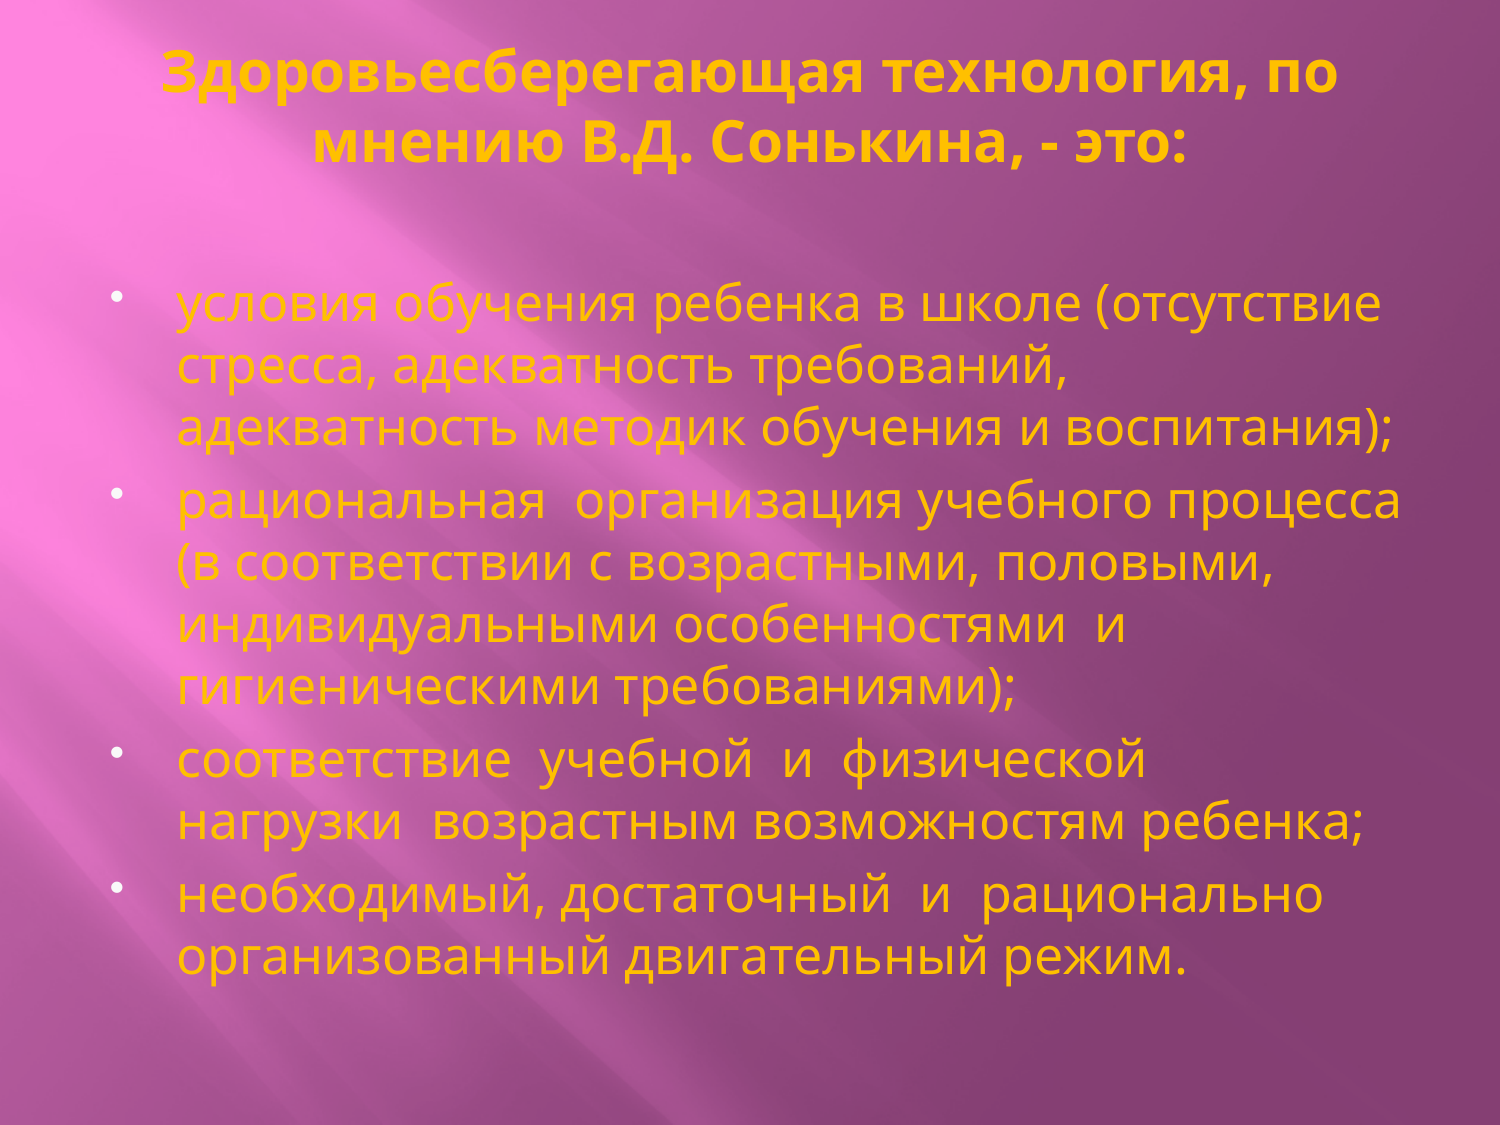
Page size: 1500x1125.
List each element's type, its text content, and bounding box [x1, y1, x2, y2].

list условия обучения ребенка в школе (отсутствие стресса, адекватность требований, адекватность методик обучения и воспитания); рациональная организация учебного процесса (в соответствии с возрастными, половыми, индивидуальными особенностями и гигиеническими требованиями); соответствие учебной и физической нагрузки возрастным возможностям ребенка; необходимый, достаточный и рационально организованный двигательный режим. [75, 262, 1425, 1035]
title Здоровьесберегающая технология, по мнению В.Д. Сонькина, - это: [75, 45, 1425, 233]
